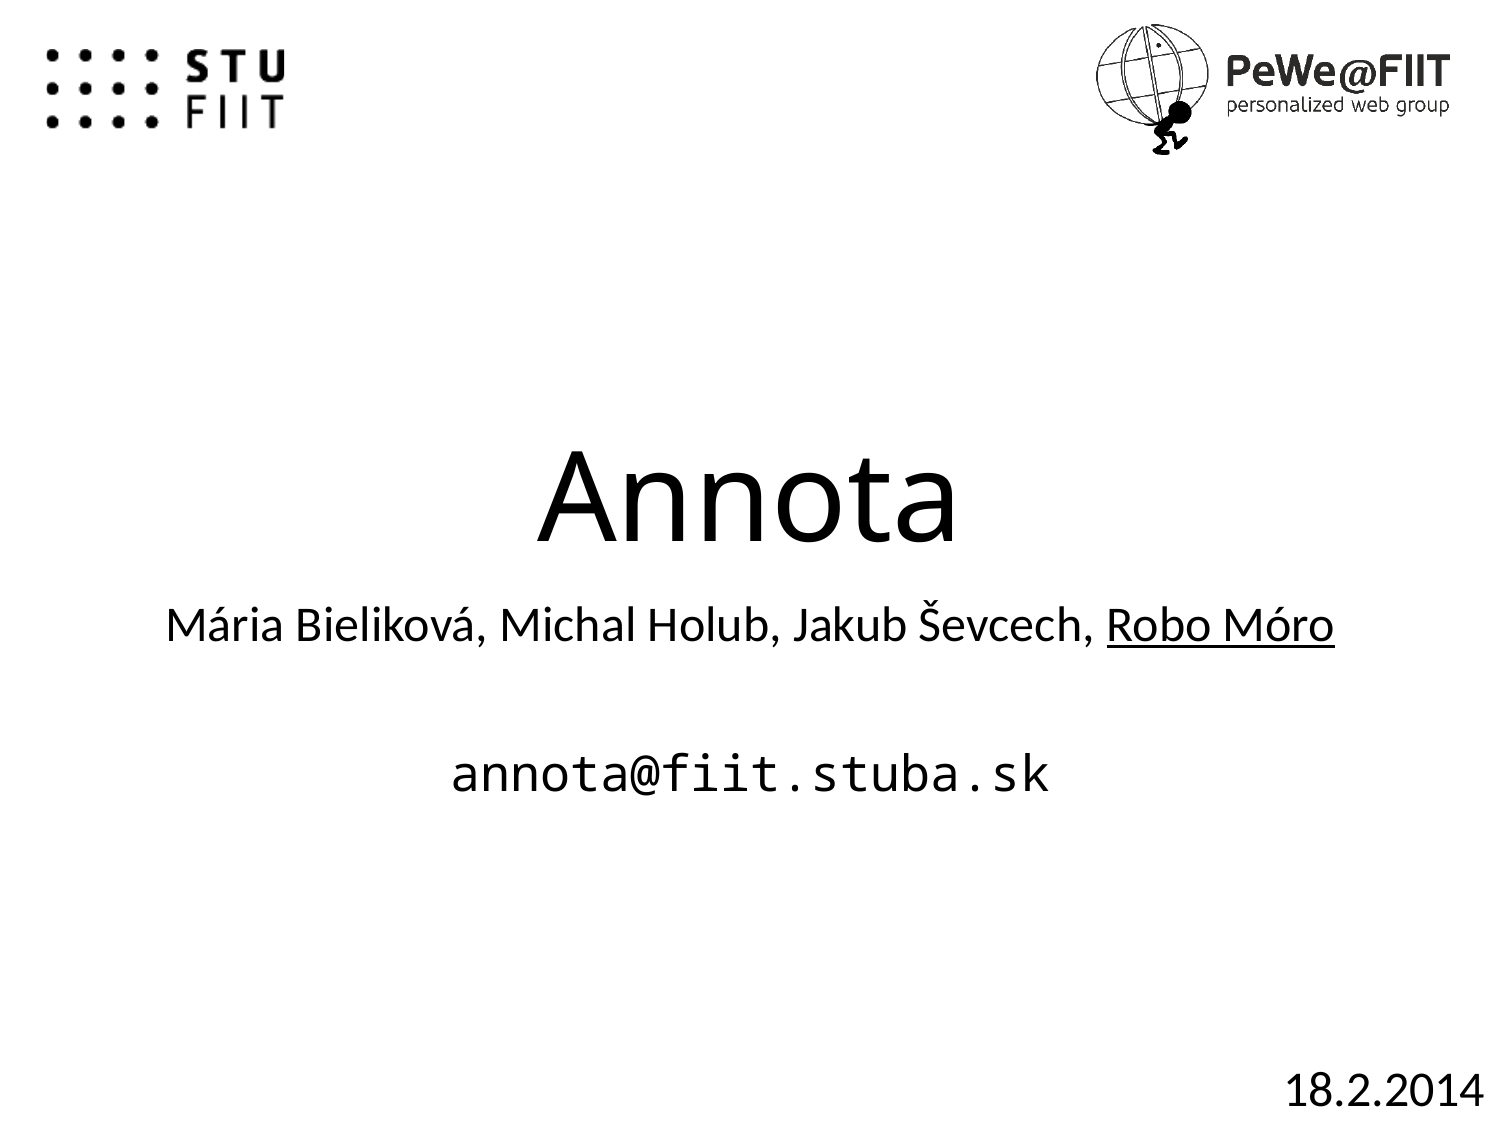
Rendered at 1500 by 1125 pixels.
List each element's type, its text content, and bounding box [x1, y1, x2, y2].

text_box [46, 49, 285, 130]
text_box 18.2.2014 [1262, 1049, 1500, 1124]
subtitle Mária Bieliková, Michal Holub, Jakub Ševcech, Robo Móro annota@fiit.stuba.sk [148, 590, 1352, 863]
picture [1096, 24, 1450, 155]
title Annota [112, 184, 1388, 576]
